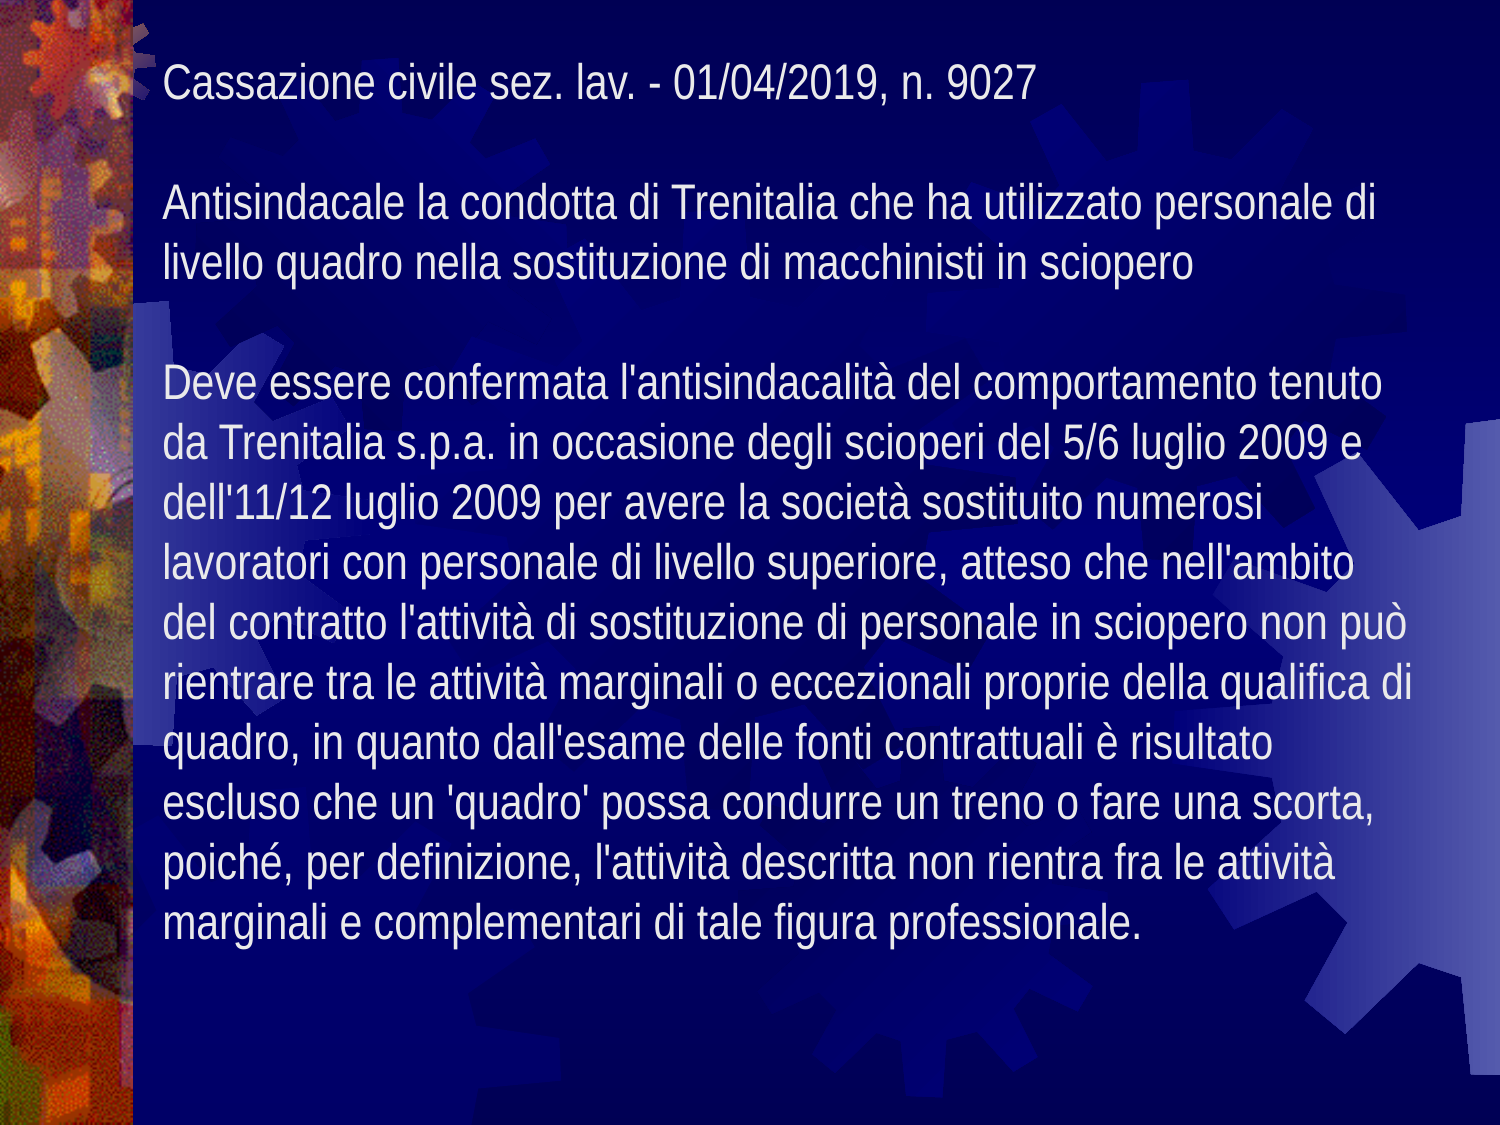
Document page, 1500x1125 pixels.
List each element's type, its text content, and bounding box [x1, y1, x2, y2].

picture [0, 0, 133, 1125]
text_box Cassazione civile sez. lav. - 01/04/2019, n. 9027 Antisindacale la condotta di Trenitalia che ha utilizzato personale di livello quadro nella sostituzione di macchinisti in sciopero Deve essere confermata l'antisindacalità del comportamento tenuto da Trenitalia s.p.a. in occasione degli scioperi del 5/6 luglio 2009 e dell'11/12 luglio 2009 per avere la società sostituito numerosi lavoratori con personale di livello superiore, atteso che nell'ambito del contratto l'attività di sostituzione di personale in sciopero non può rientrare tra le attività marginali o eccezionali proprie della qualifica di quadro, in quanto dall'esame delle fonti contrattuali è risultato escluso che un 'quadro' possa condurre un treno o fare una scorta, poiché, per definizione, l'attività descritta non rientra fra le attività marginali e complementari di tale figura professionale. [147, 42, 1435, 1018]
